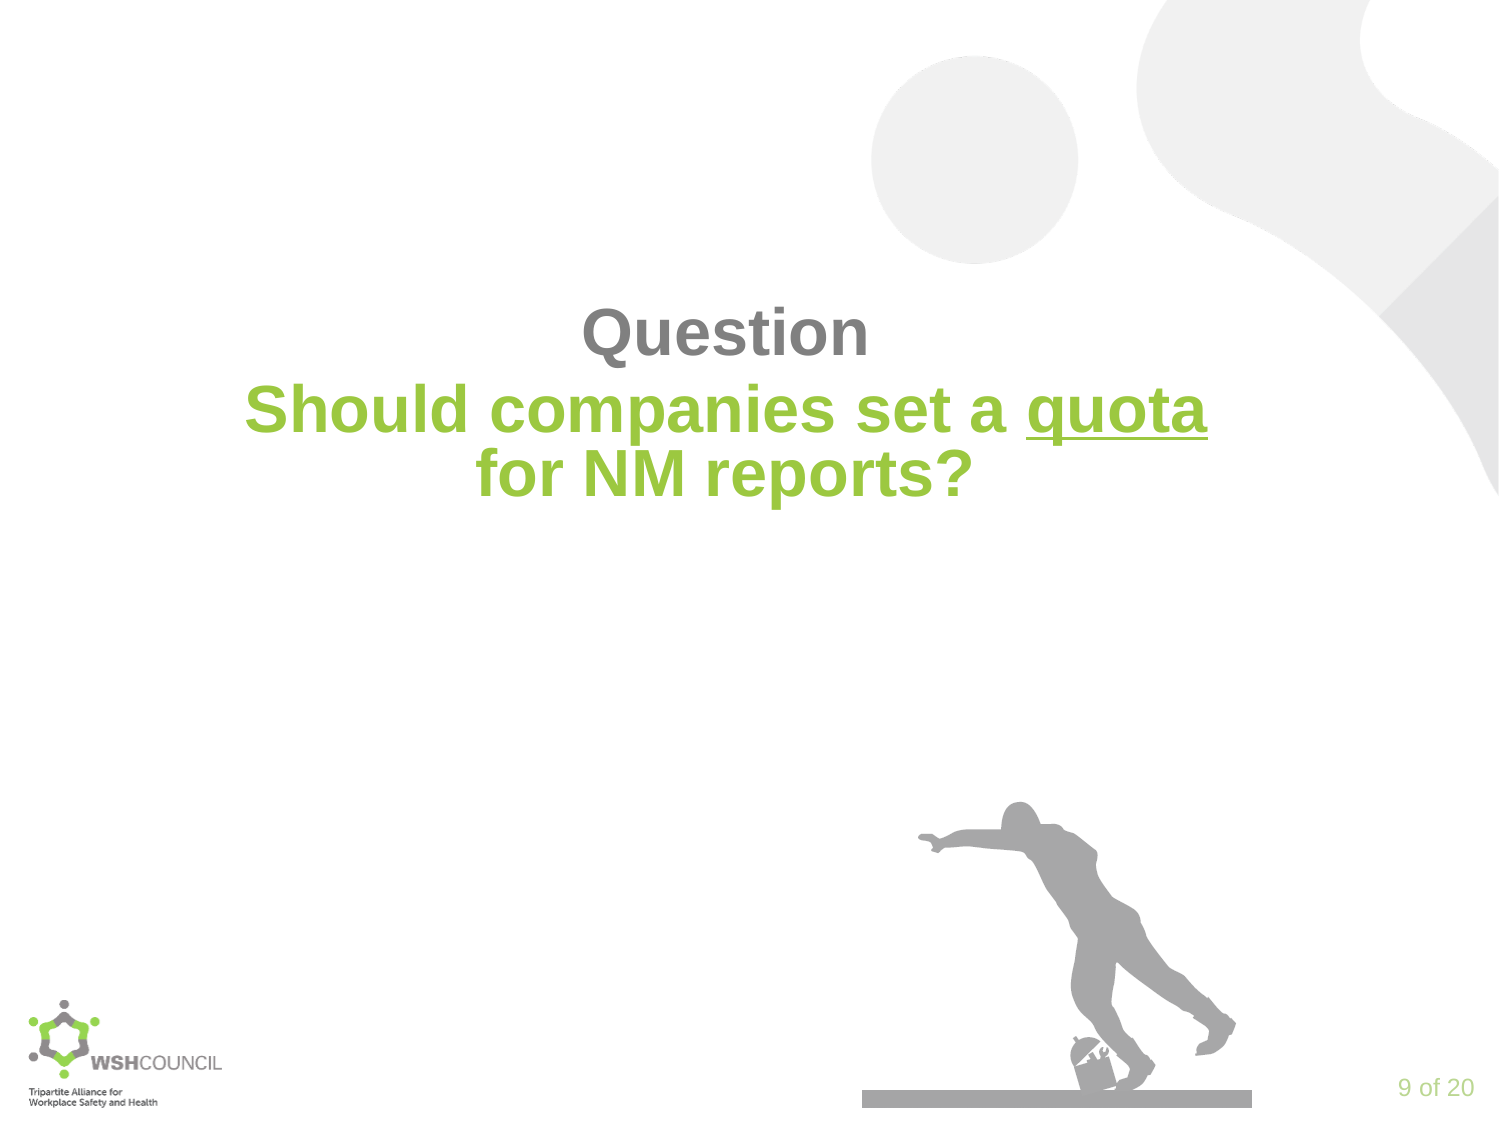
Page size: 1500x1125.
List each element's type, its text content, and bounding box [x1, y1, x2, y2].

slide_number 9 of 20 [1255, 1064, 1490, 1108]
picture [21, 993, 235, 1125]
picture [852, 0, 1500, 583]
picture [861, 764, 1252, 1108]
text_box Question Should companies set a quota for NM reports? [199, 296, 1252, 533]
